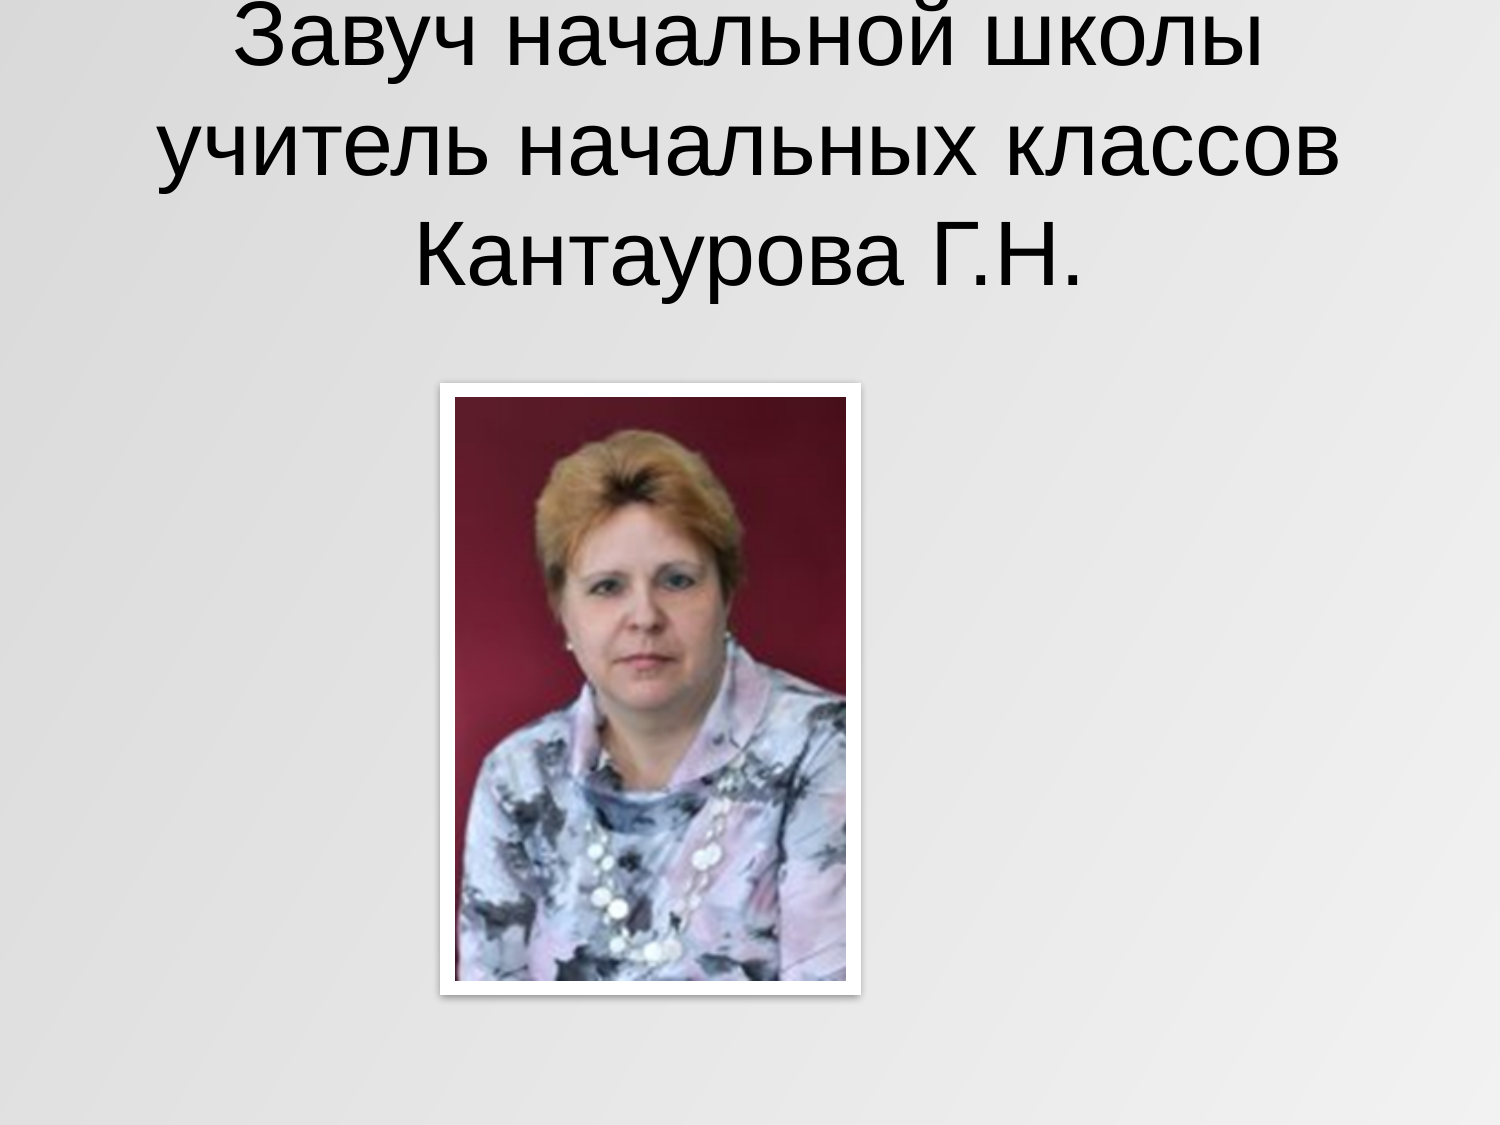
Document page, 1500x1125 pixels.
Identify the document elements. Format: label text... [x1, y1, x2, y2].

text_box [454, 396, 847, 981]
title Завуч начальной школы учитель начальных классов Кантаурова Г.Н. [75, 45, 1425, 233]
